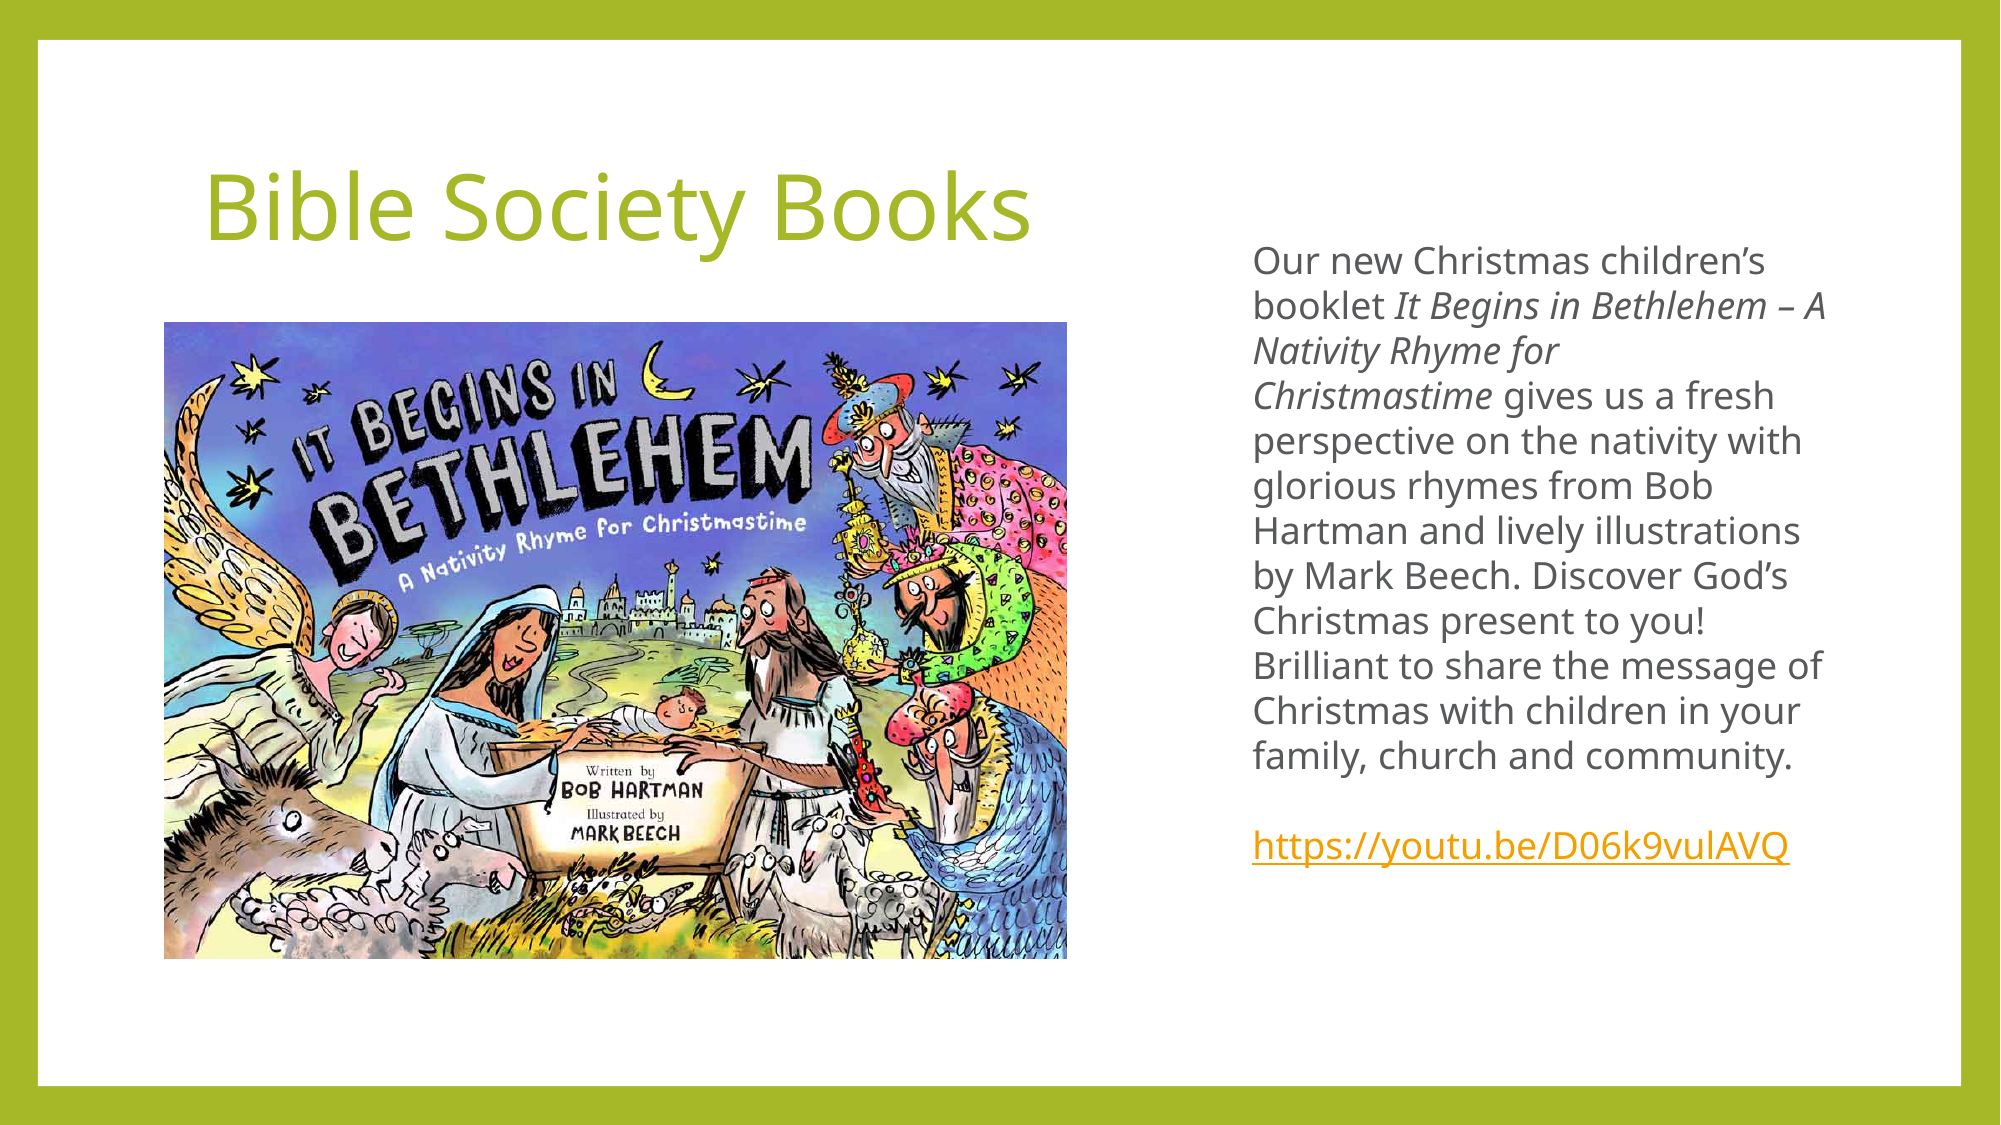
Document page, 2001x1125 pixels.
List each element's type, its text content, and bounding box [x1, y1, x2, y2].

title Bible Society Books [187, 99, 1808, 323]
text_box Our new Christmas children’s booklet It Begins in Bethlehem – A Nativity Rhyme for Christmastime gives us a fresh perspective on the nativity with glorious rhymes from Bob Hartman and lively illustrations by Mark Beech. Discover God’s Christmas present to you! Brilliant to share the message of Christmas with children in your family, church and community. https://youtu.be/D06k9vulAVQ [1237, 229, 1854, 926]
picture [163, 322, 1068, 959]
